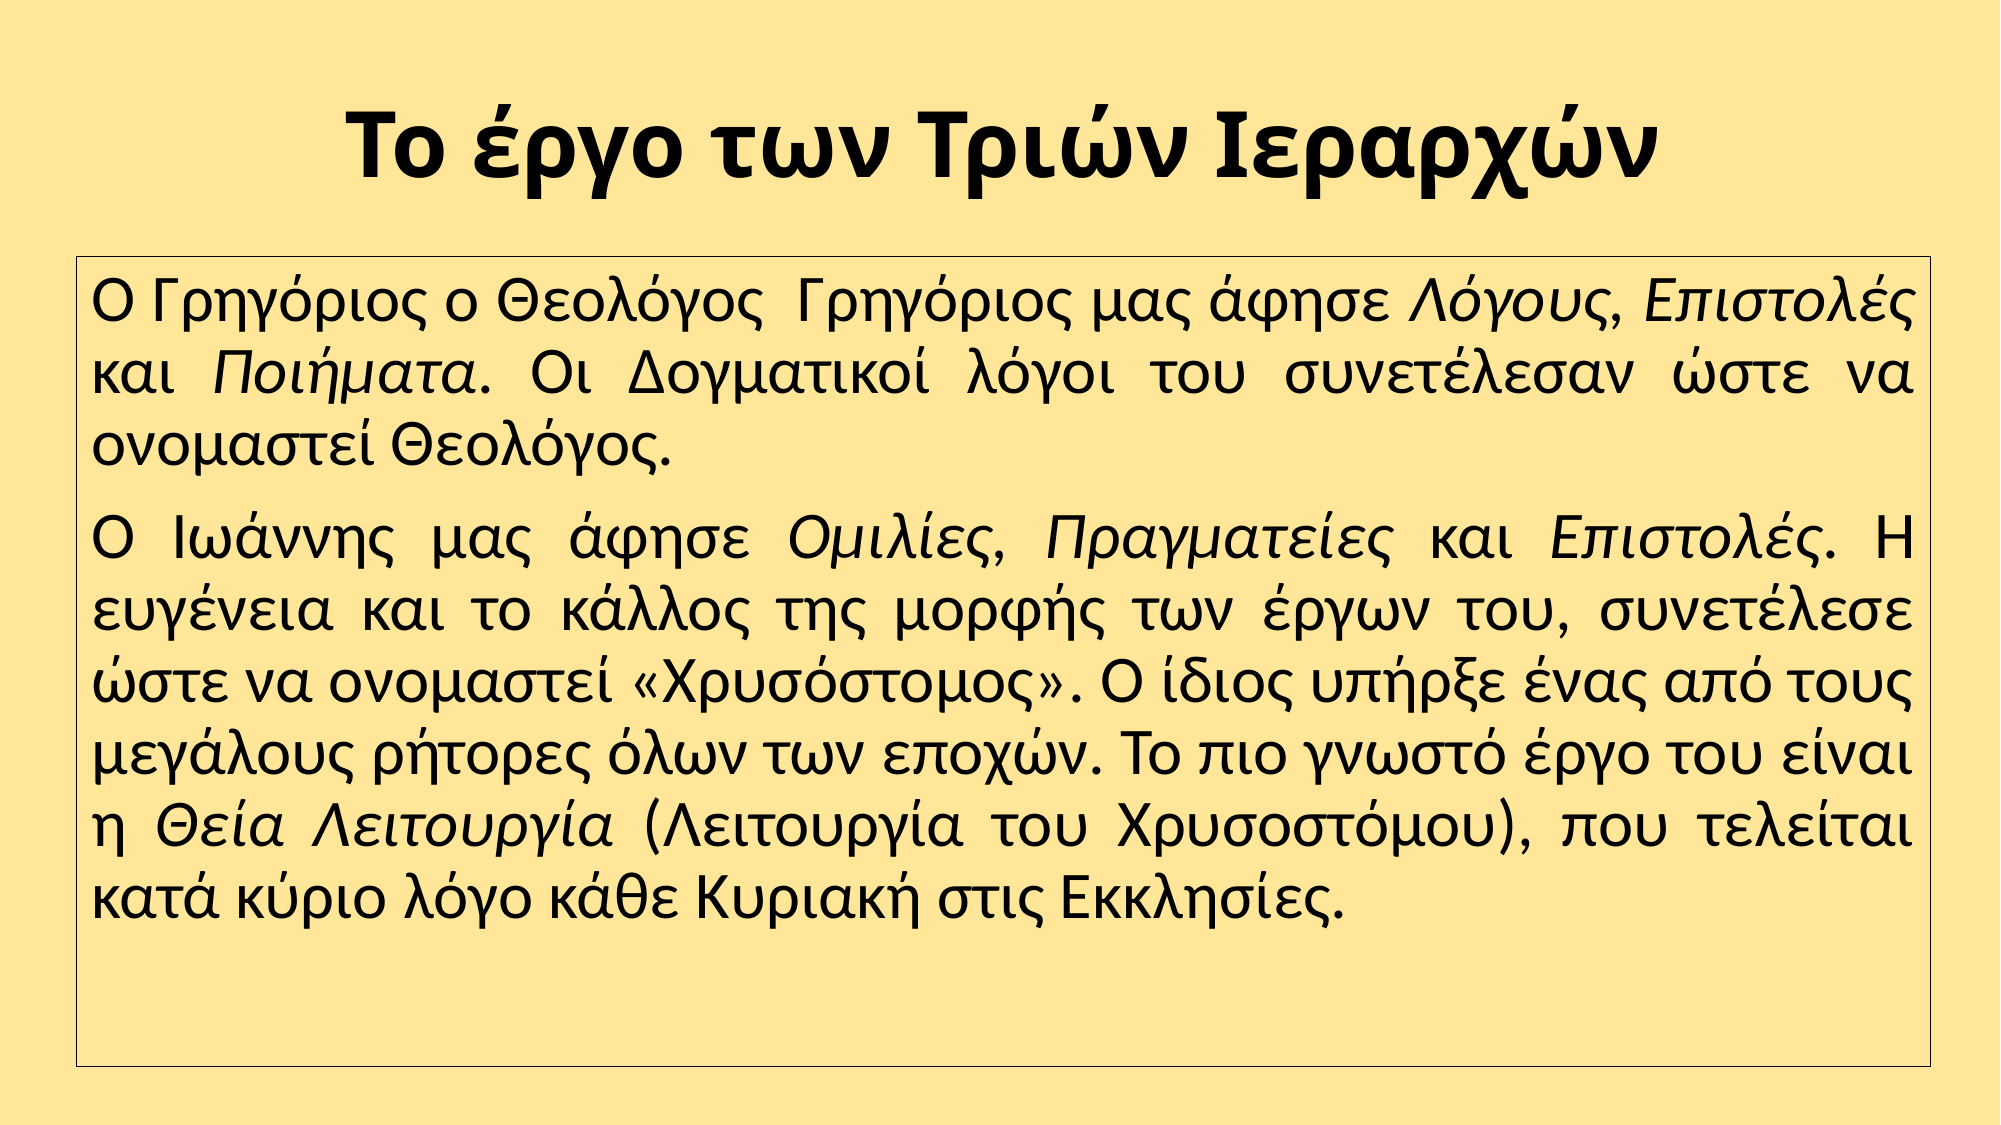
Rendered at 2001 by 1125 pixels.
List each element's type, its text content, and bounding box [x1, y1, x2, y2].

list Ο Γρηγόριος ο Θεολόγος Γρηγόριος μας άφησε Λόγους, Επιστολές και Ποιήματα. Οι Δογματικοί λόγοι του συνετέλεσαν ώστε να ονομαστεί Θεολόγος. Ο Ιωάννης μας άφησε Ομιλίες, Πραγματείες και Επιστολές. Η ευγένεια και το κάλλος της μορφής των έργων του, συνετέλεσε ώστε να ονομαστεί «Χρυσόστομος». Ο ίδιος υπήρξε ένας από τους μεγάλους ρήτορες όλων των εποχών. Το πιο γνωστό έργο του είναι η Θεία Λειτουργία (Λειτουργία του Χρυσοστόμου), που τελείται κατά κύριο λόγο κάθε Κυριακή στις Εκκλησίες. [76, 256, 1931, 1067]
title Το έργο των Τριών Ιεραρχών [141, 38, 1867, 256]
